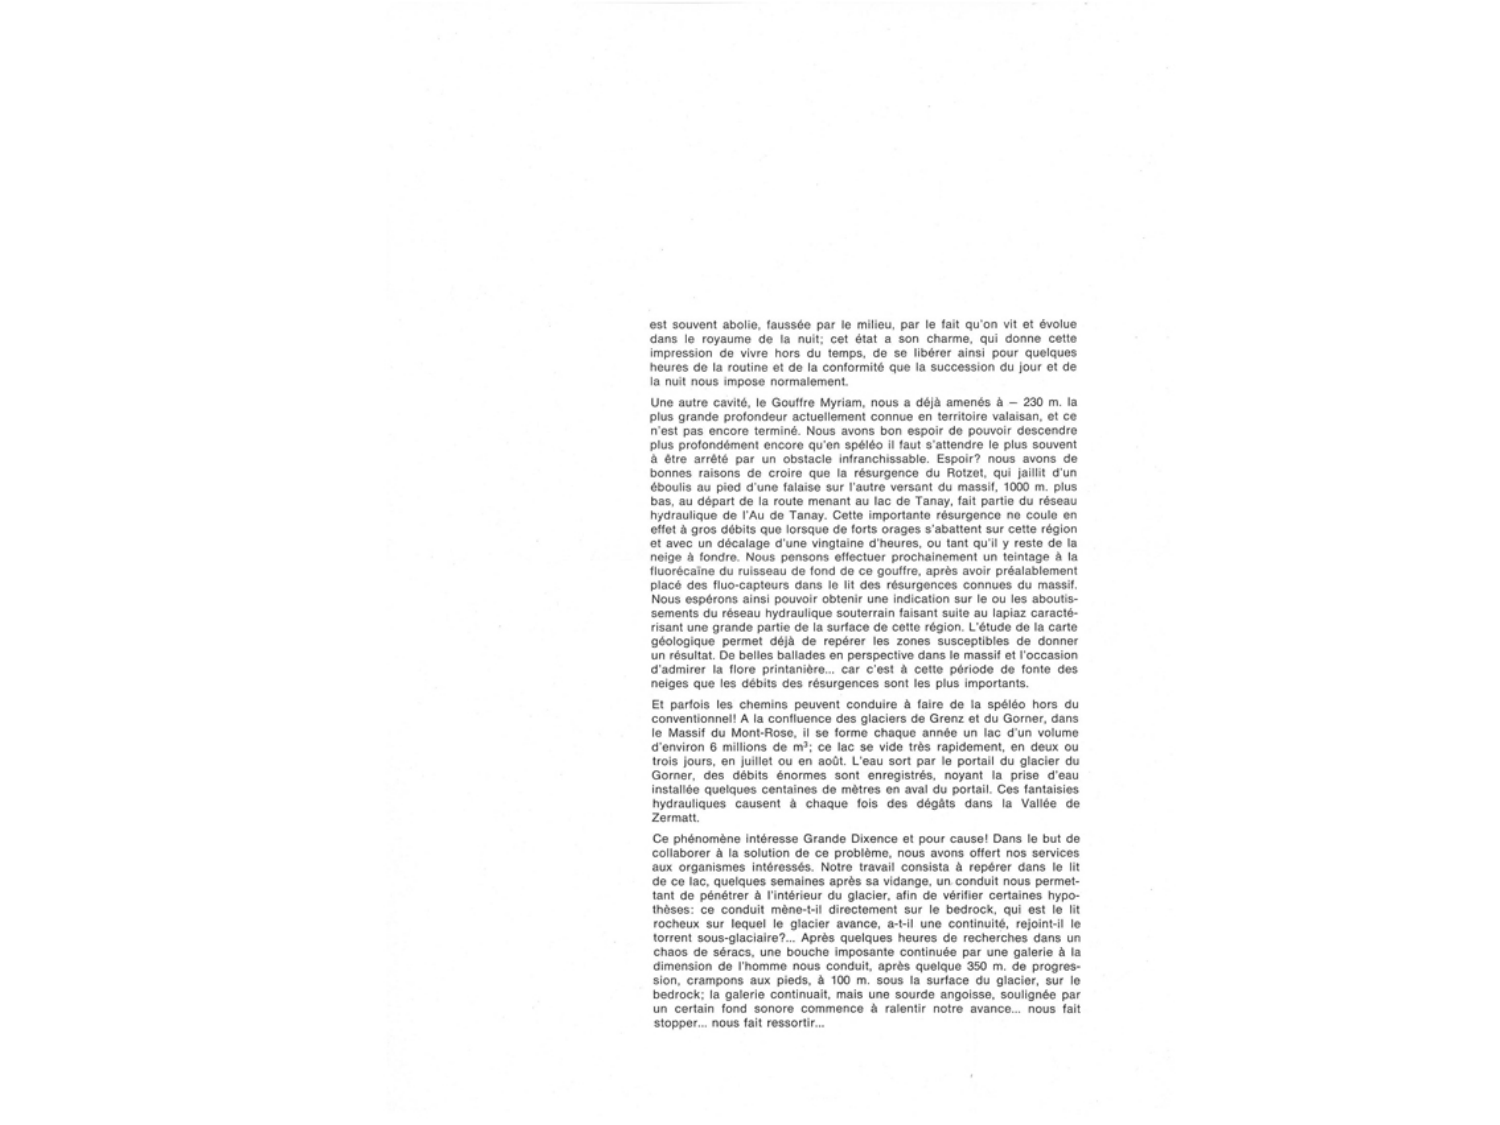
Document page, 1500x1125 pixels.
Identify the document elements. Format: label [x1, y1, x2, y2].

picture [383, 0, 1176, 1121]
